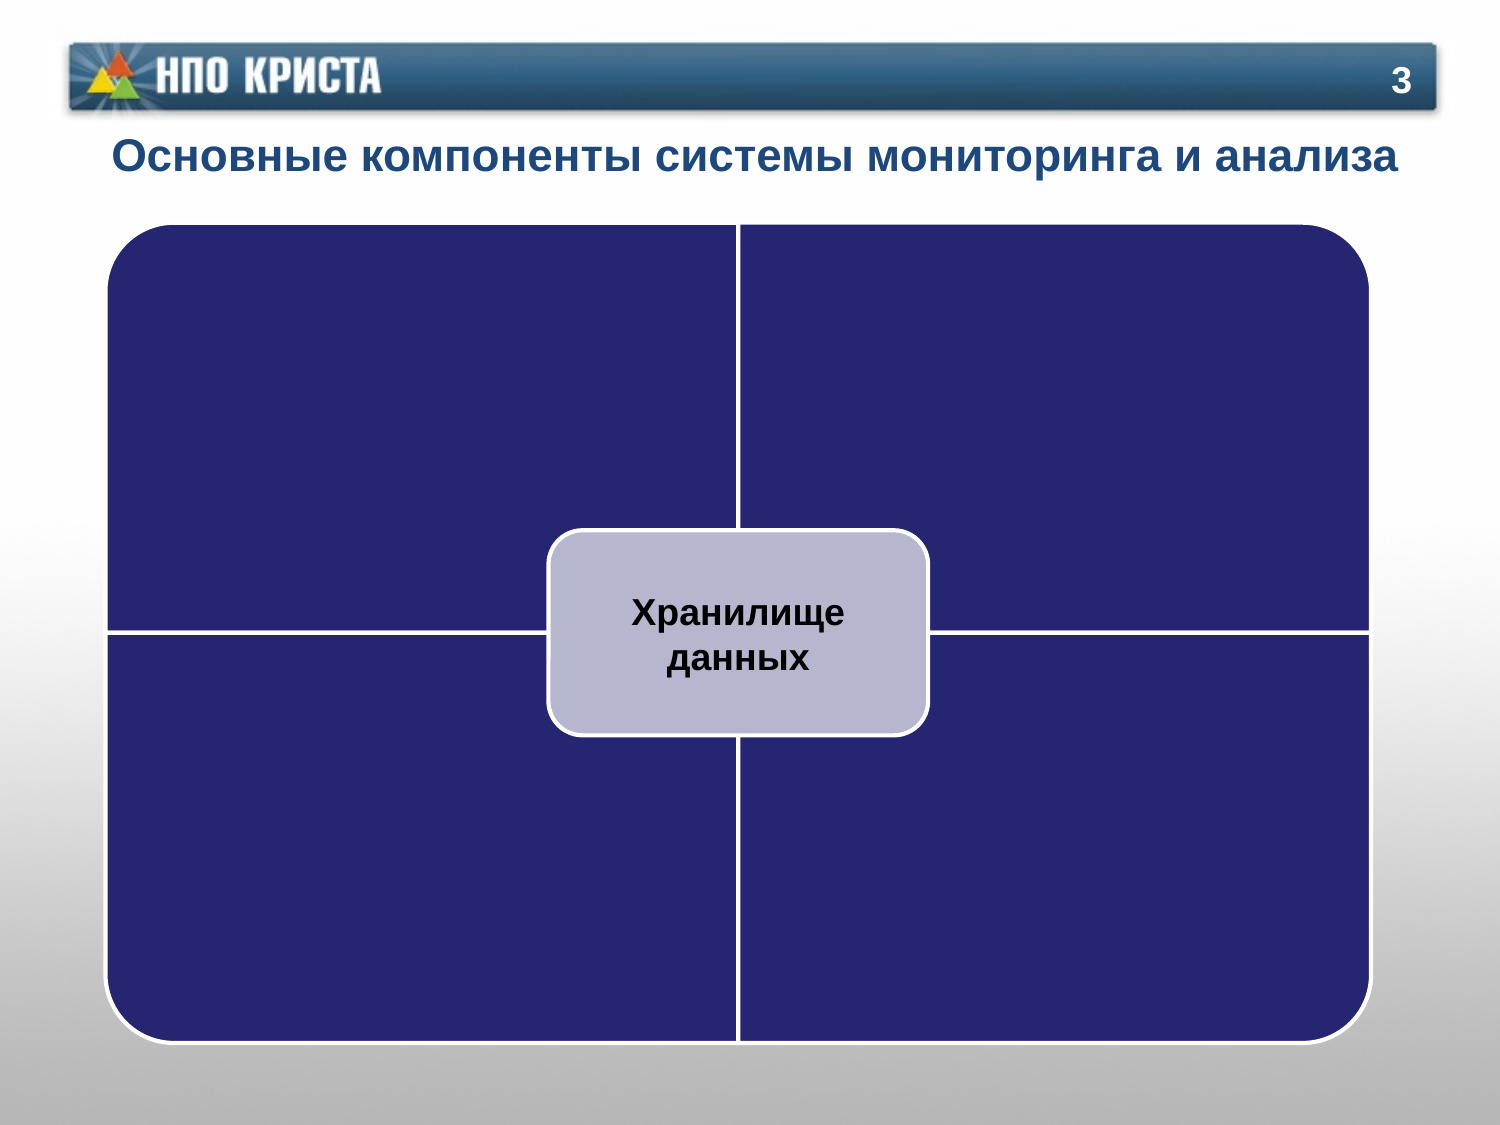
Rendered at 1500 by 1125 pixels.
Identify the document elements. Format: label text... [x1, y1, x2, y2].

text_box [105, 222, 1372, 1044]
text_box Основные компоненты системы мониторинга и анализа [54, 129, 1456, 209]
text_box 3 [1363, 48, 1427, 110]
picture [0, 0, 1500, 1125]
